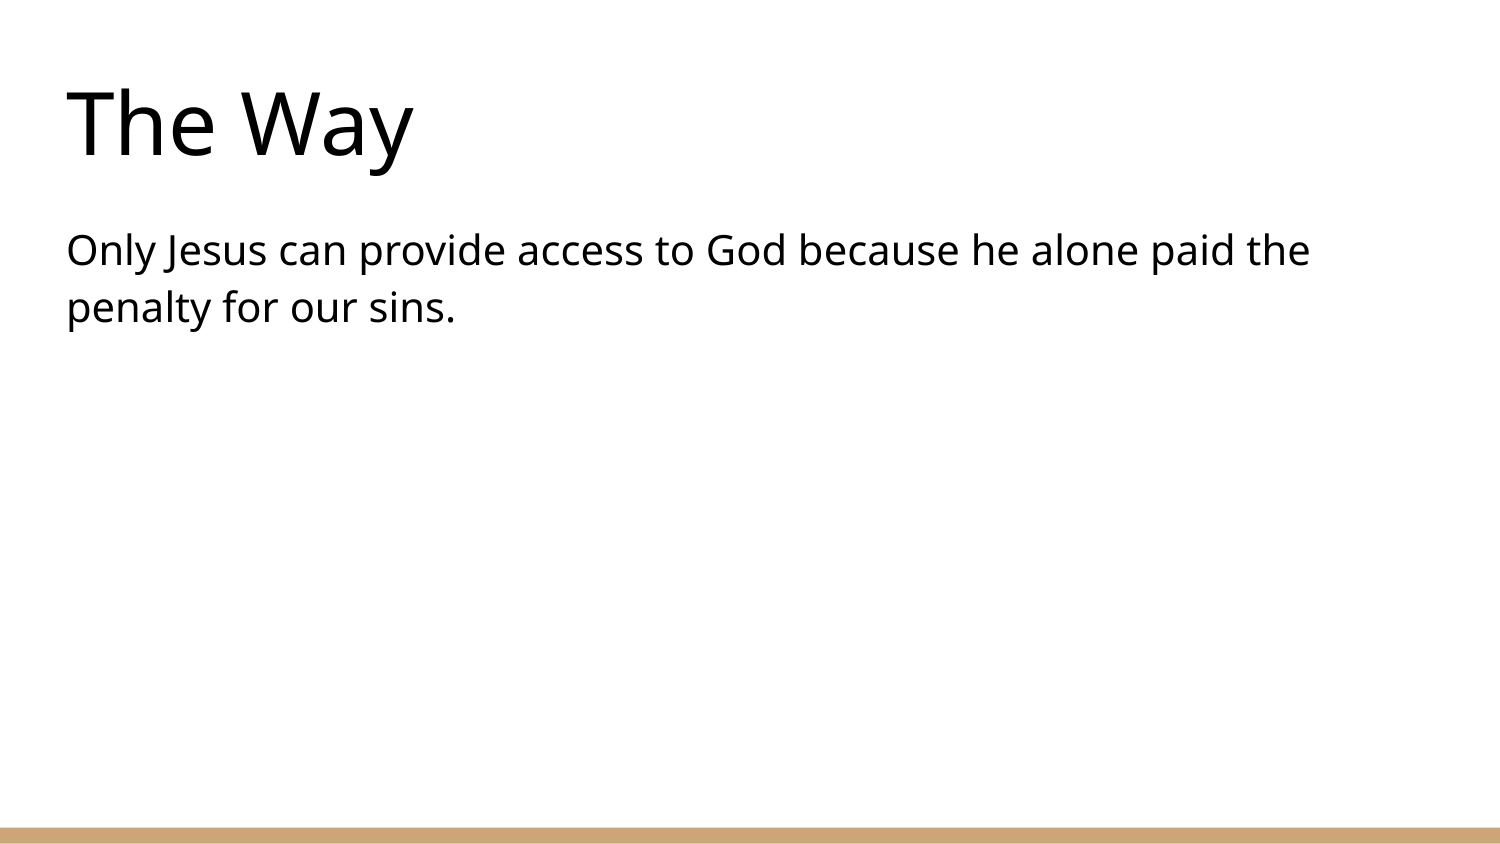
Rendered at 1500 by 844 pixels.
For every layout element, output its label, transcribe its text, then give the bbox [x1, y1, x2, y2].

list Only Jesus can provide access to God because he alone paid the penalty for our sins. [51, 200, 1449, 752]
title The Way [51, 51, 1449, 189]
